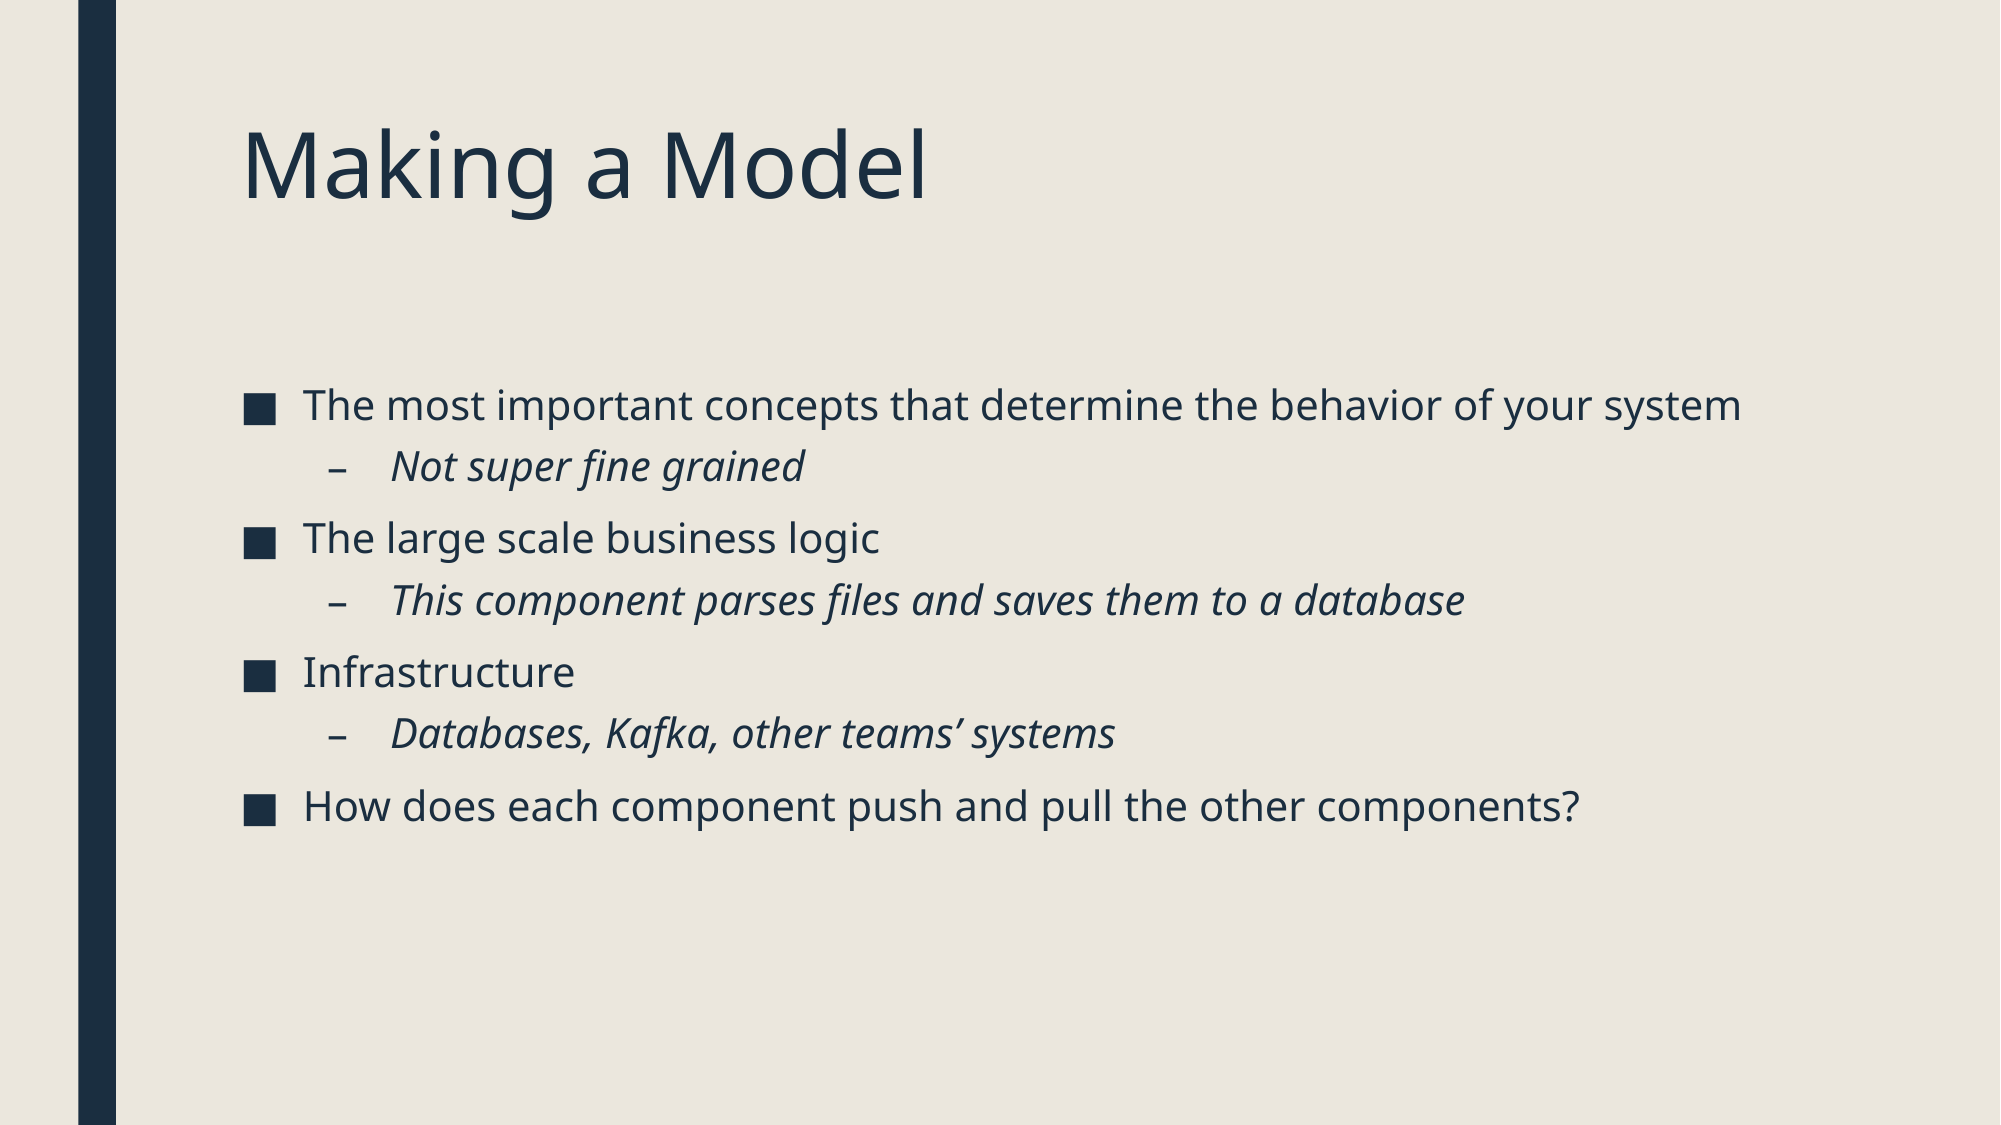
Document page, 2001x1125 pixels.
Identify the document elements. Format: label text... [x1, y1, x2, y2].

list The most important concepts that determine the behavior of your system Not super fine grained The large scale business logic This component parses files and saves them to a database Infrastructure Databases, Kafka, other teams’ systems How does each component push and pull the other components? [225, 375, 1800, 963]
title Making a Model [225, 112, 1800, 357]
